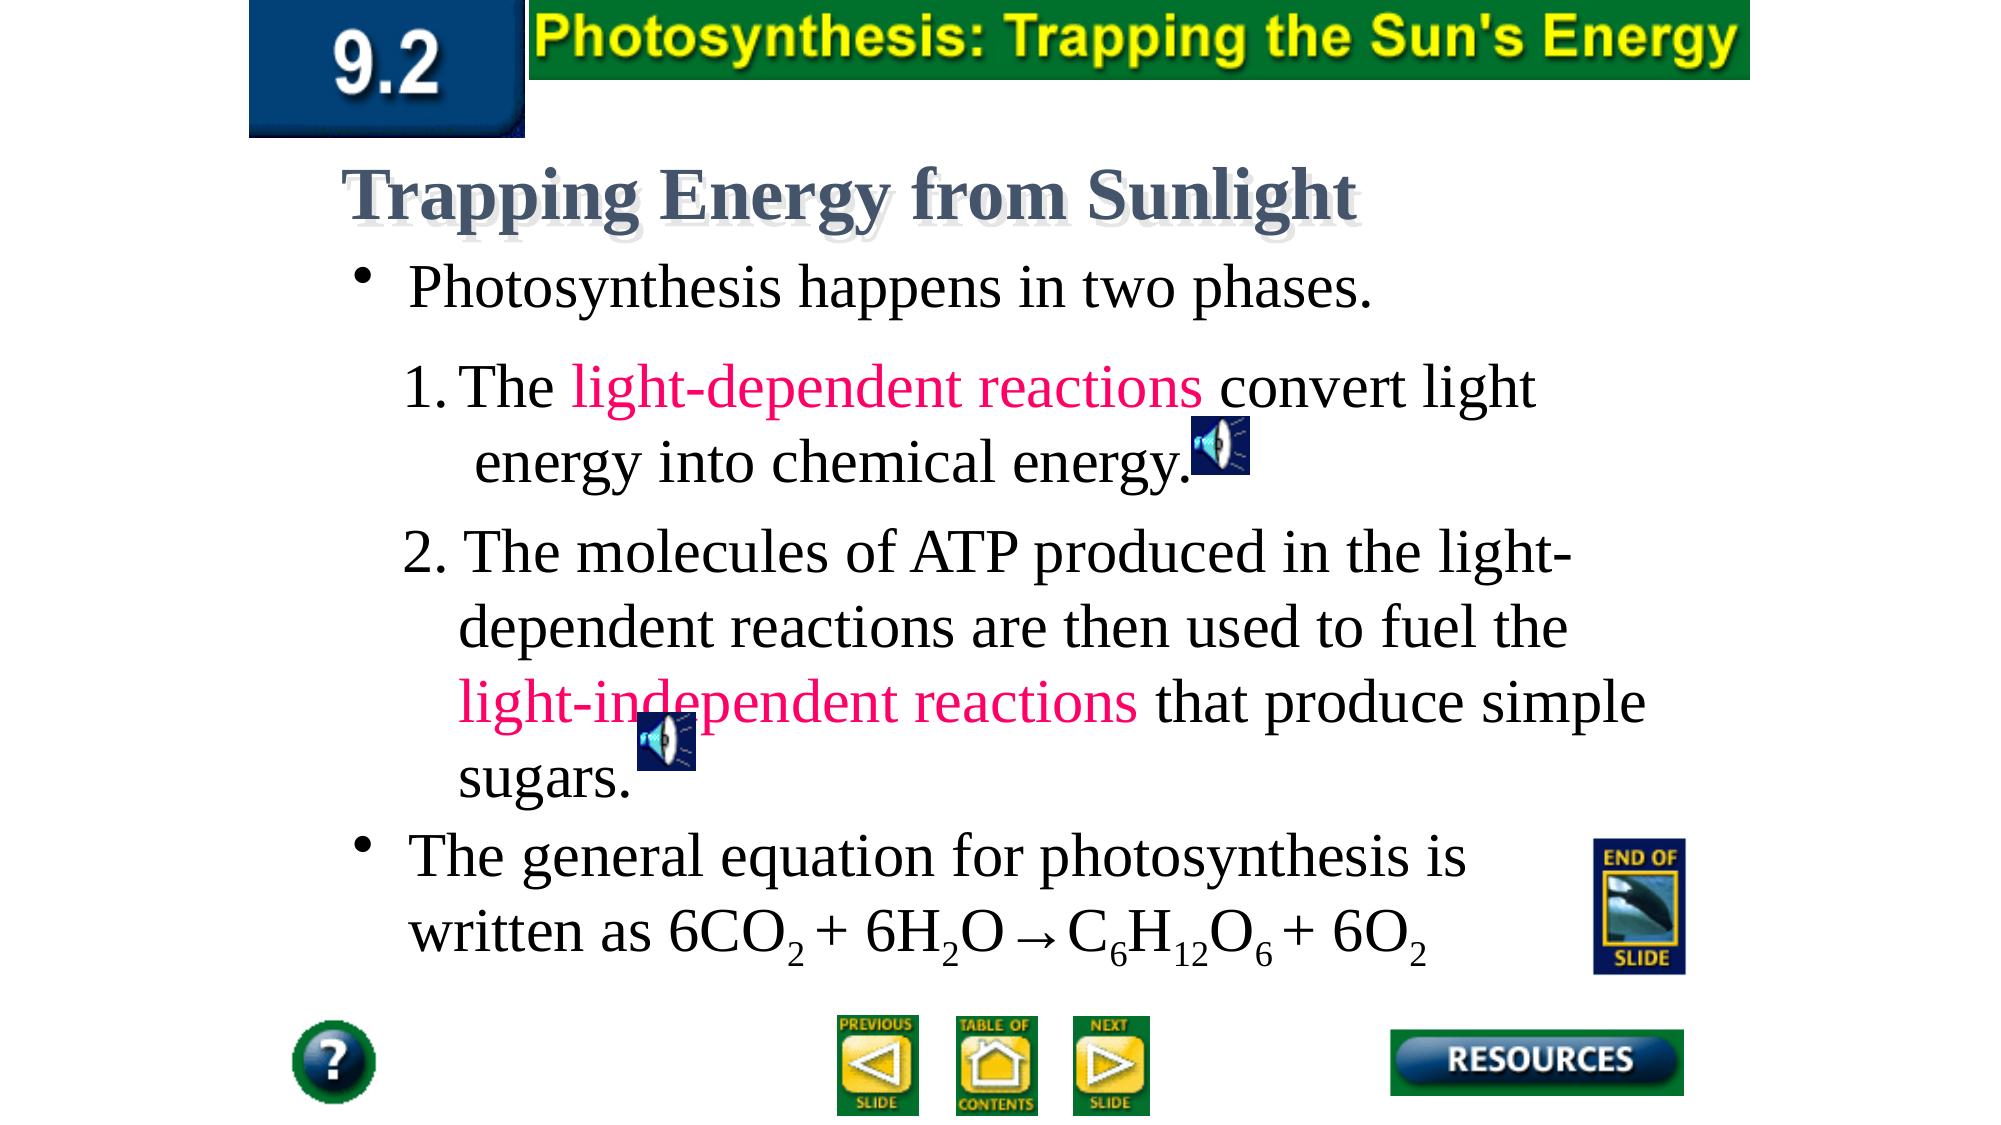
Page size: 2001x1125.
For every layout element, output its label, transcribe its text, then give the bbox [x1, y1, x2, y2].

picture [637, 712, 696, 771]
picture [249, 0, 525, 138]
text_box The light-dependent reactions convert light energy into chemical energy. [387, 337, 1650, 502]
picture [287, 1017, 380, 1110]
picture [1073, 1016, 1150, 1116]
picture [1387, 1028, 1684, 1096]
picture [837, 1015, 919, 1116]
picture [1191, 416, 1250, 475]
text_box 2. The molecules of ATP produced in the light-dependent reactions are then used to fuel the light-independent reactions that produce simple sugars. [387, 502, 1688, 818]
text_box The general equation for photosynthesis is written as 6CO2 + 6H2O→C6H12O6 + 6O2 [337, 806, 1638, 982]
picture [1590, 837, 1688, 977]
text_box Trapping Energy from Sunlight [326, 137, 1373, 243]
text_box Photosynthesis happens in two phases. [337, 237, 1638, 328]
picture [956, 1016, 1038, 1116]
picture [529, 0, 1751, 80]
